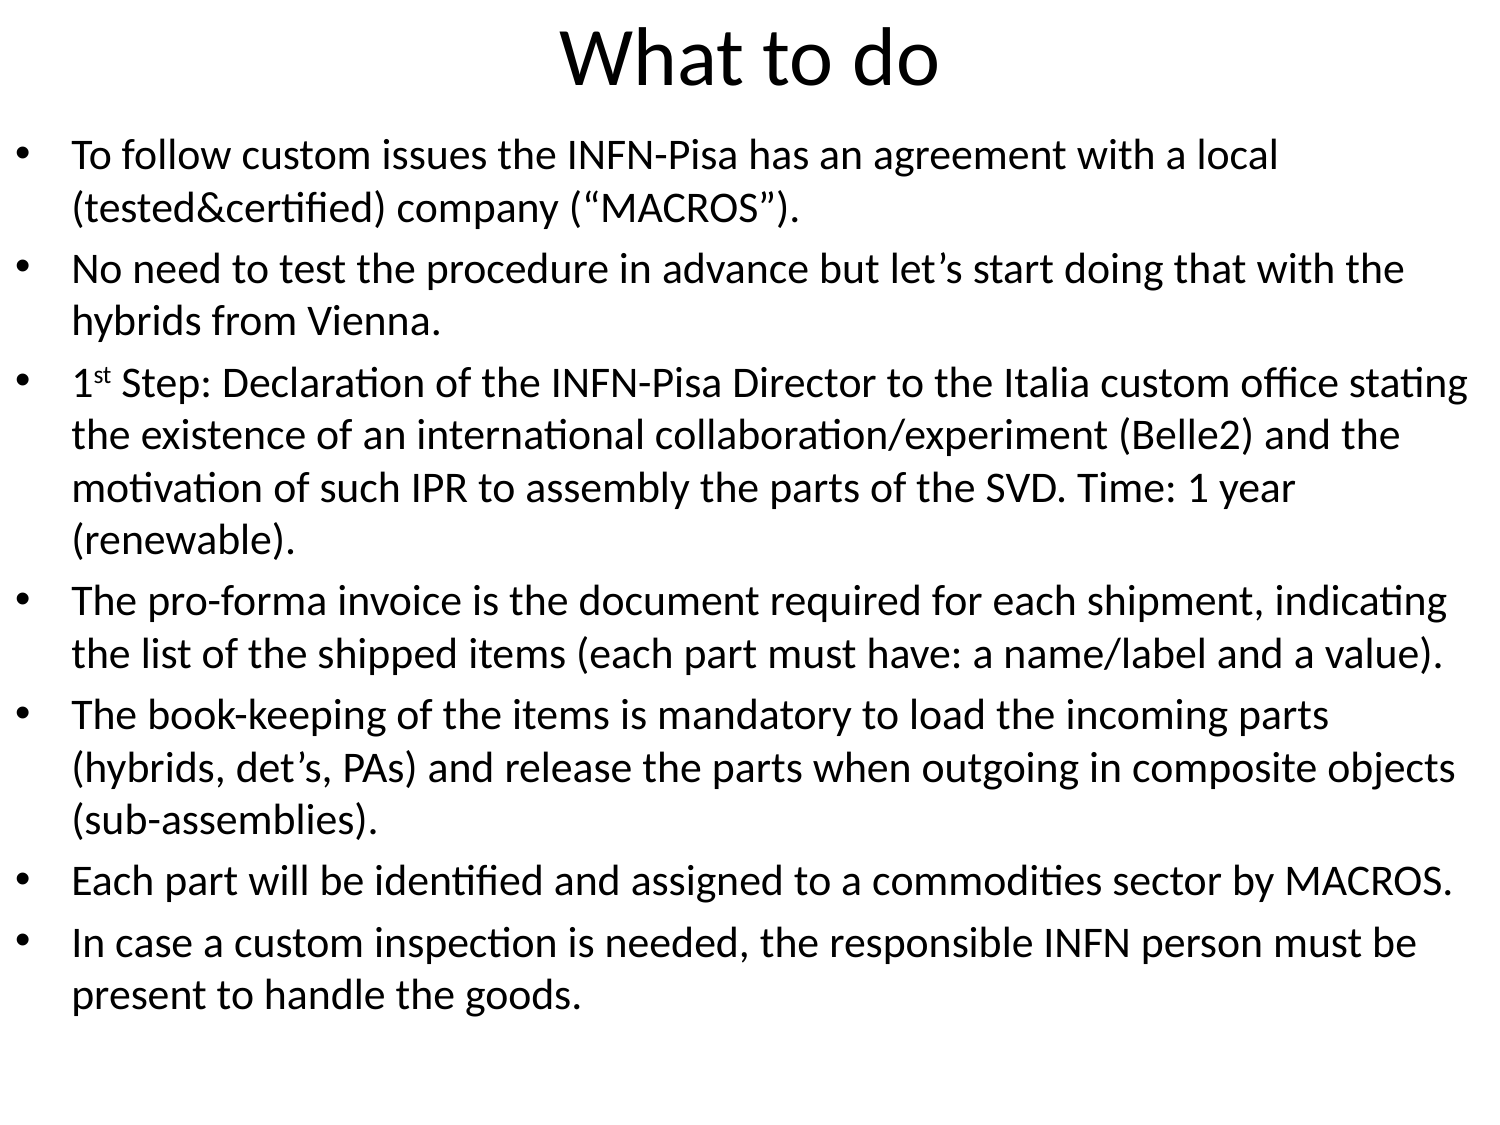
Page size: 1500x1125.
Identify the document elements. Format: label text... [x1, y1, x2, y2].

list To follow custom issues the INFN-Pisa has an agreement with a local (tested&certified) company (“MACROS”). No need to test the procedure in advance but let’s start doing that with the hybrids from Vienna. 1st Step: Declaration of the INFN-Pisa Director to the Italia custom office stating the existence of an international collaboration/experiment (Belle2) and the motivation of such IPR to assembly the parts of the SVD. Time: 1 year (renewable). The pro-forma invoice is the document required for each shipment, indicating the list of the shipped items (each part must have: a name/label and a value). The book-keeping of the items is mandatory to load the incoming parts (hybrids, det’s, PAs) and release the parts when outgoing in composite objects (sub-assemblies). Each part will be identified and assigned to a commodities sector by MACROS. In case a custom inspection is needed, the responsible INFN person must be present to handle the goods. [0, 118, 1500, 1125]
title What to do [75, 0, 1425, 118]
